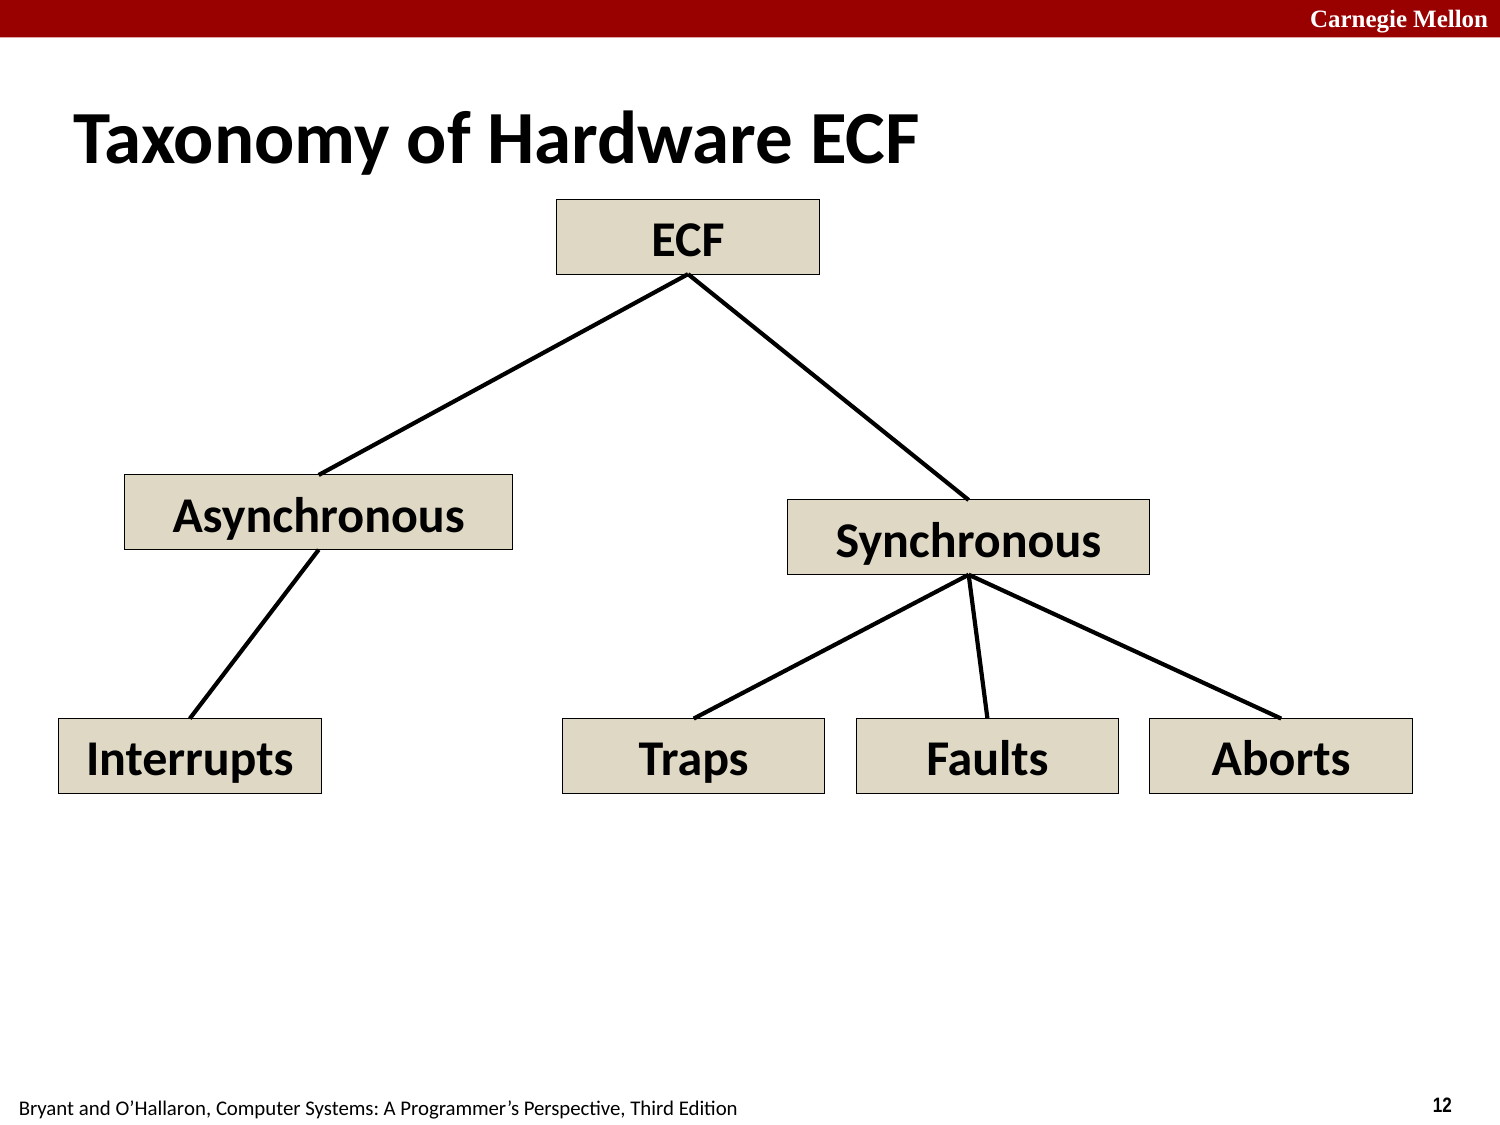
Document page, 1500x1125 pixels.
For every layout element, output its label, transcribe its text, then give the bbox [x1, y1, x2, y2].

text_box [189, 550, 319, 719]
text_box Asynchronous [124, 474, 513, 550]
text_box Interrupts [58, 718, 322, 794]
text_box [687, 274, 969, 501]
text_box Synchronous [787, 499, 1150, 574]
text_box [968, 575, 1282, 719]
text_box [693, 575, 965, 719]
text_box Traps [562, 718, 825, 794]
text_box Faults [856, 727, 1119, 794]
title Taxonomy of Hardware ECF [58, 71, 1305, 197]
text_box Aborts [1149, 718, 1413, 794]
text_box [318, 274, 686, 476]
text_box ECF [556, 199, 820, 273]
